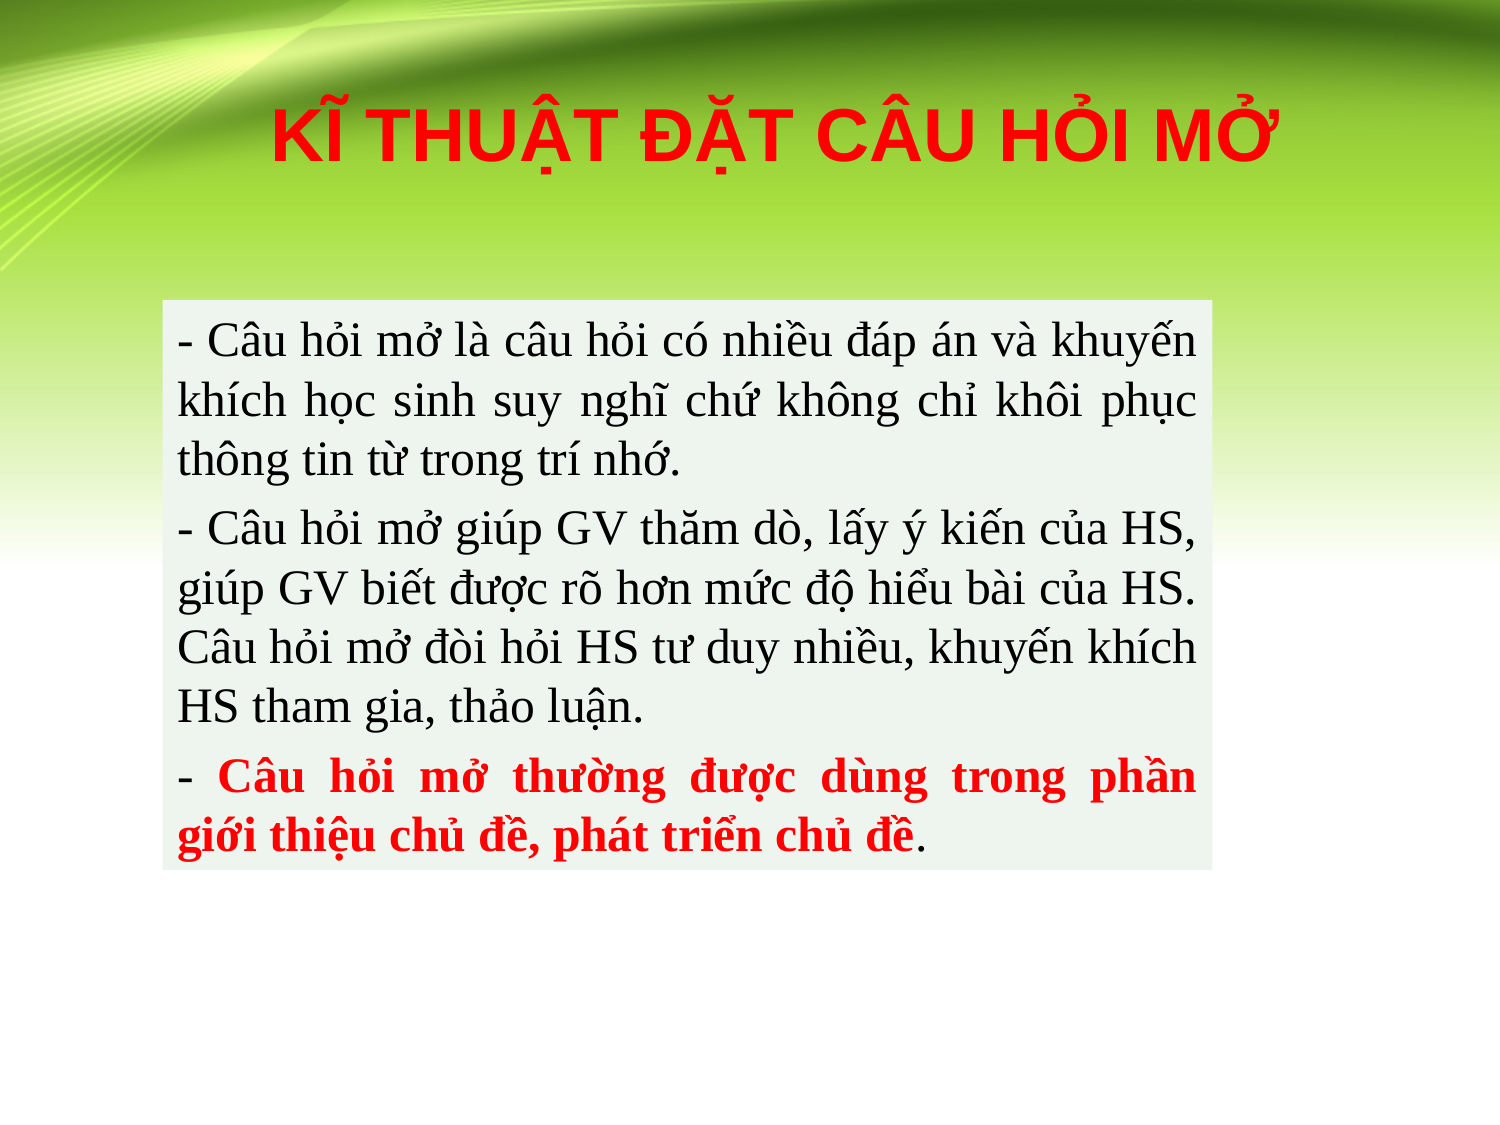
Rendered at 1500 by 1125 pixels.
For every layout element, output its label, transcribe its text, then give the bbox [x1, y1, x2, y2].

title KĨ THUẬT ĐẶT CÂU HỎI MỞ [137, 37, 1413, 226]
list - Câu hỏi mở là câu hỏi có nhiều đáp án và khuyến khích học sinh suy nghĩ chứ không chỉ khôi phục thông tin từ trong trí nhớ. - Câu hỏi mở giúp GV thăm dò, lấy ý kiến của HS, giúp GV biết được rõ hơn mức độ hiểu bài của HS. Câu hỏi mở đòi hỏi HS tư duy nhiều, khuyến khích HS tham gia, thảo luận. - Câu hỏi mở thường được dùng trong phần giới thiệu chủ đề, phát triển chủ đề. [162, 299, 1213, 871]
picture [0, 0, 1500, 1125]
